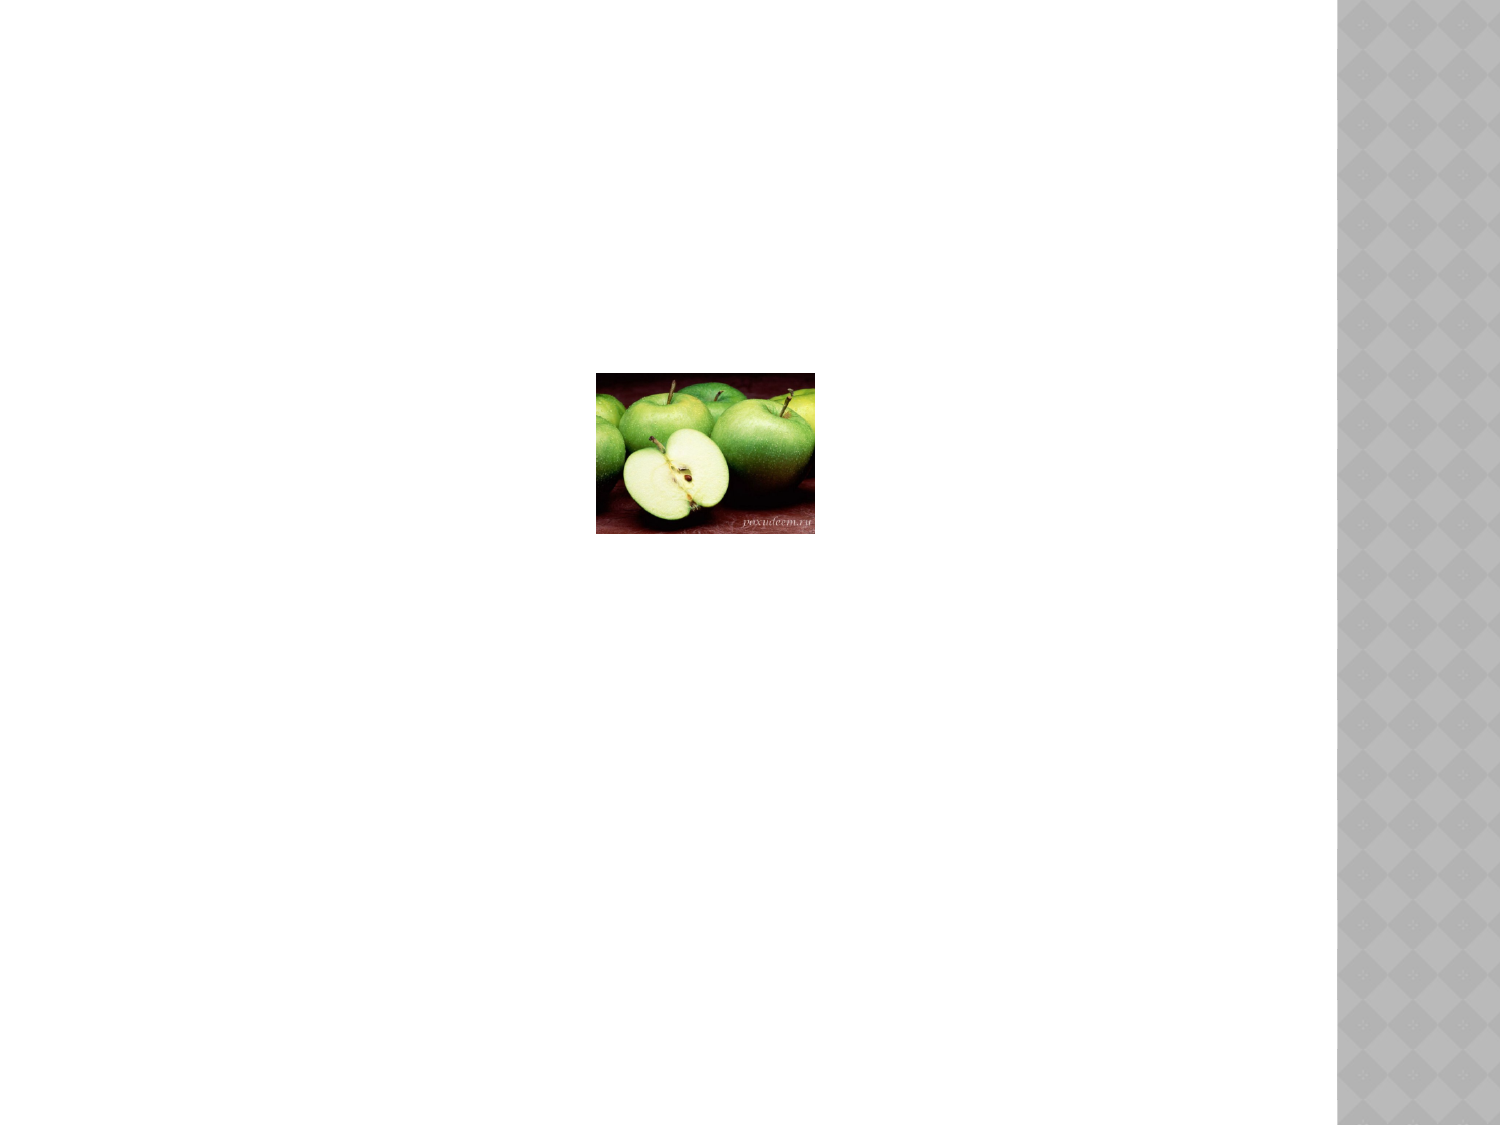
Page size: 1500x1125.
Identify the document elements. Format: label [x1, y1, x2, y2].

picture [595, 373, 816, 535]
